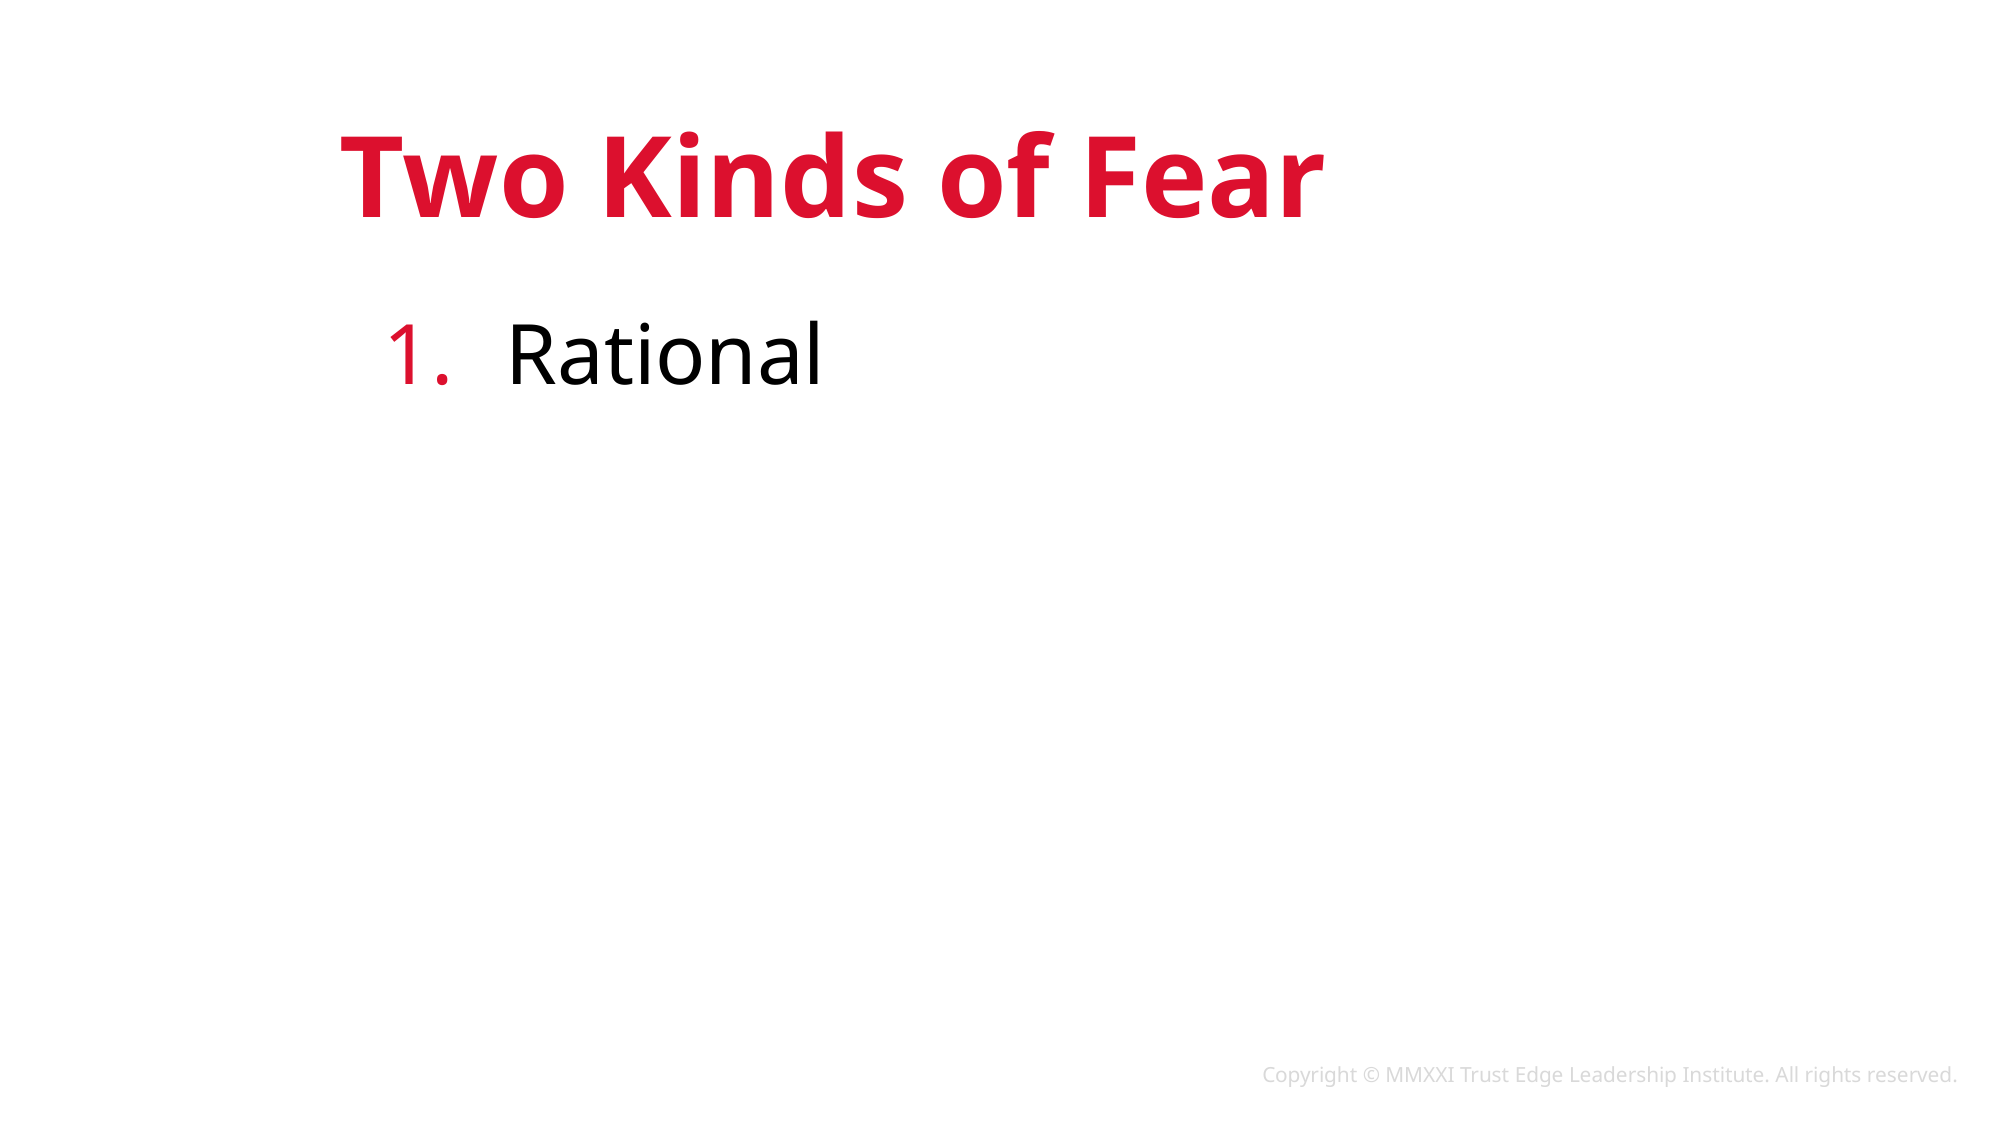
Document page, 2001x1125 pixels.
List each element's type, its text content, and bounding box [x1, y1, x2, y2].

list Rational [368, 304, 1632, 425]
title Two Kinds of Fear [324, 87, 1675, 275]
